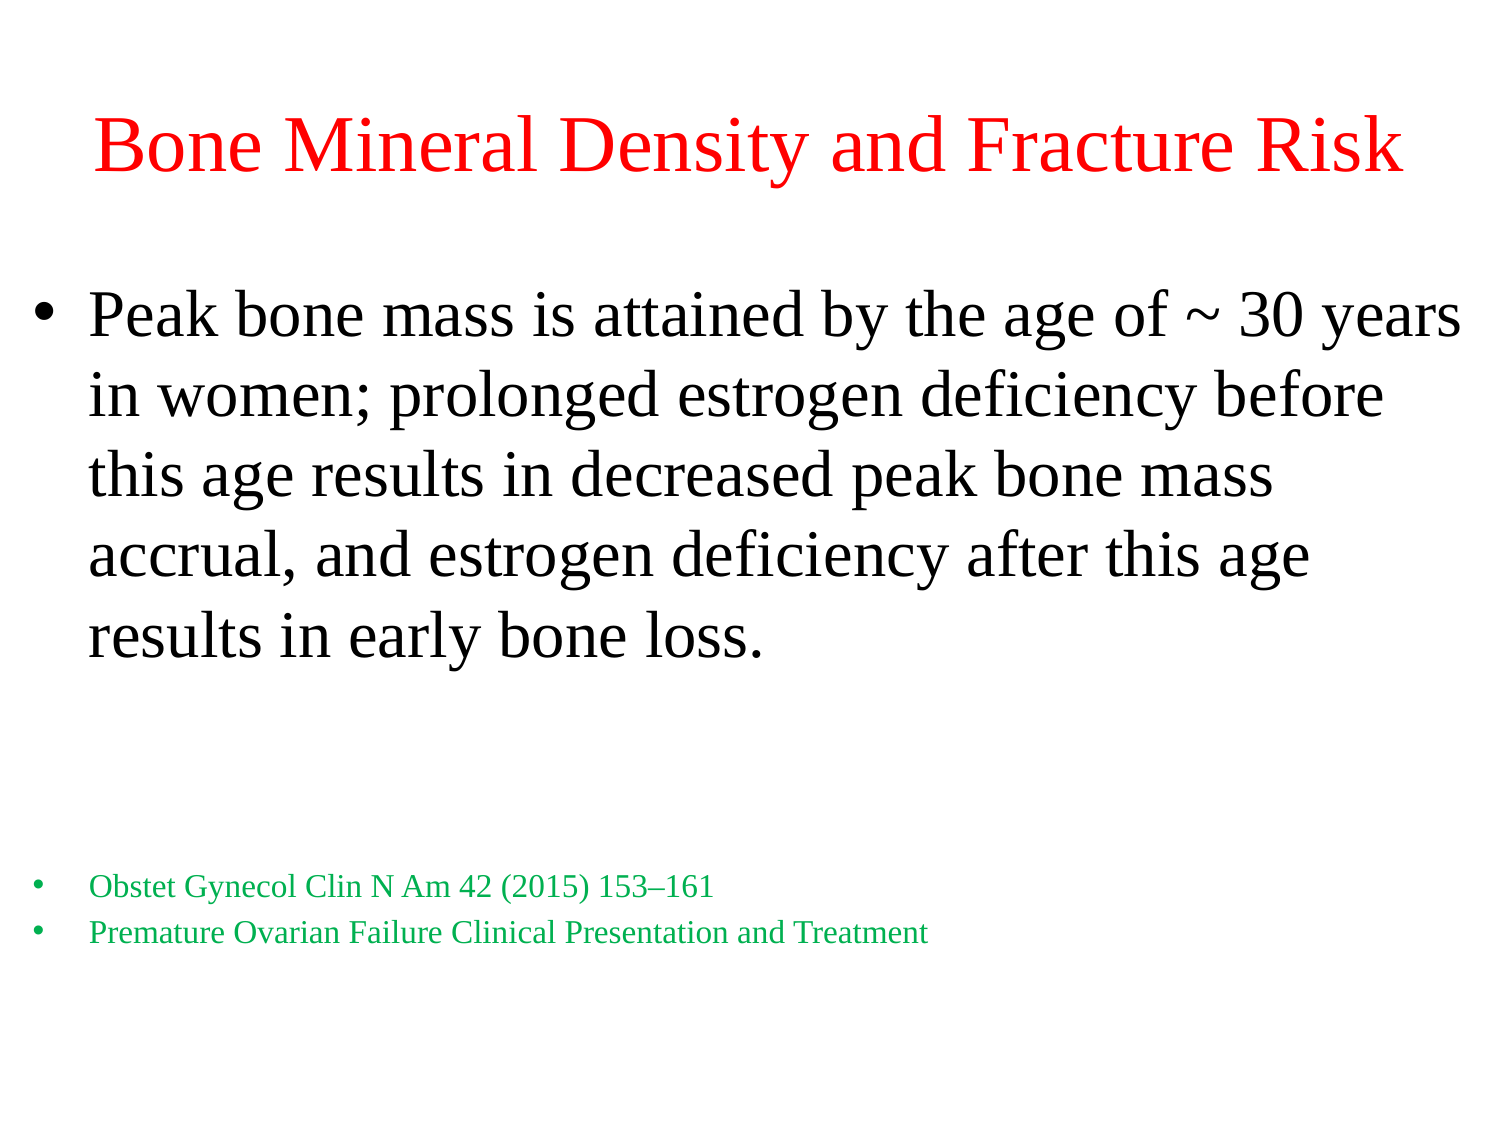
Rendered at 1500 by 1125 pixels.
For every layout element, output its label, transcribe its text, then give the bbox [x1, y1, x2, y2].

list Peak bone mass is attained by the age of ~ 30 years in women; prolonged estrogen deficiency before this age results in decreased peak bone mass accrual, and estrogen deficiency after this age results in early bone loss. Obstet Gynecol Clin N Am 42 (2015) 153–161 Premature Ovarian Failure Clinical Presentation and Treatment [17, 262, 1483, 1106]
title Bone Mineral Density and Fracture Risk [75, 45, 1425, 233]
